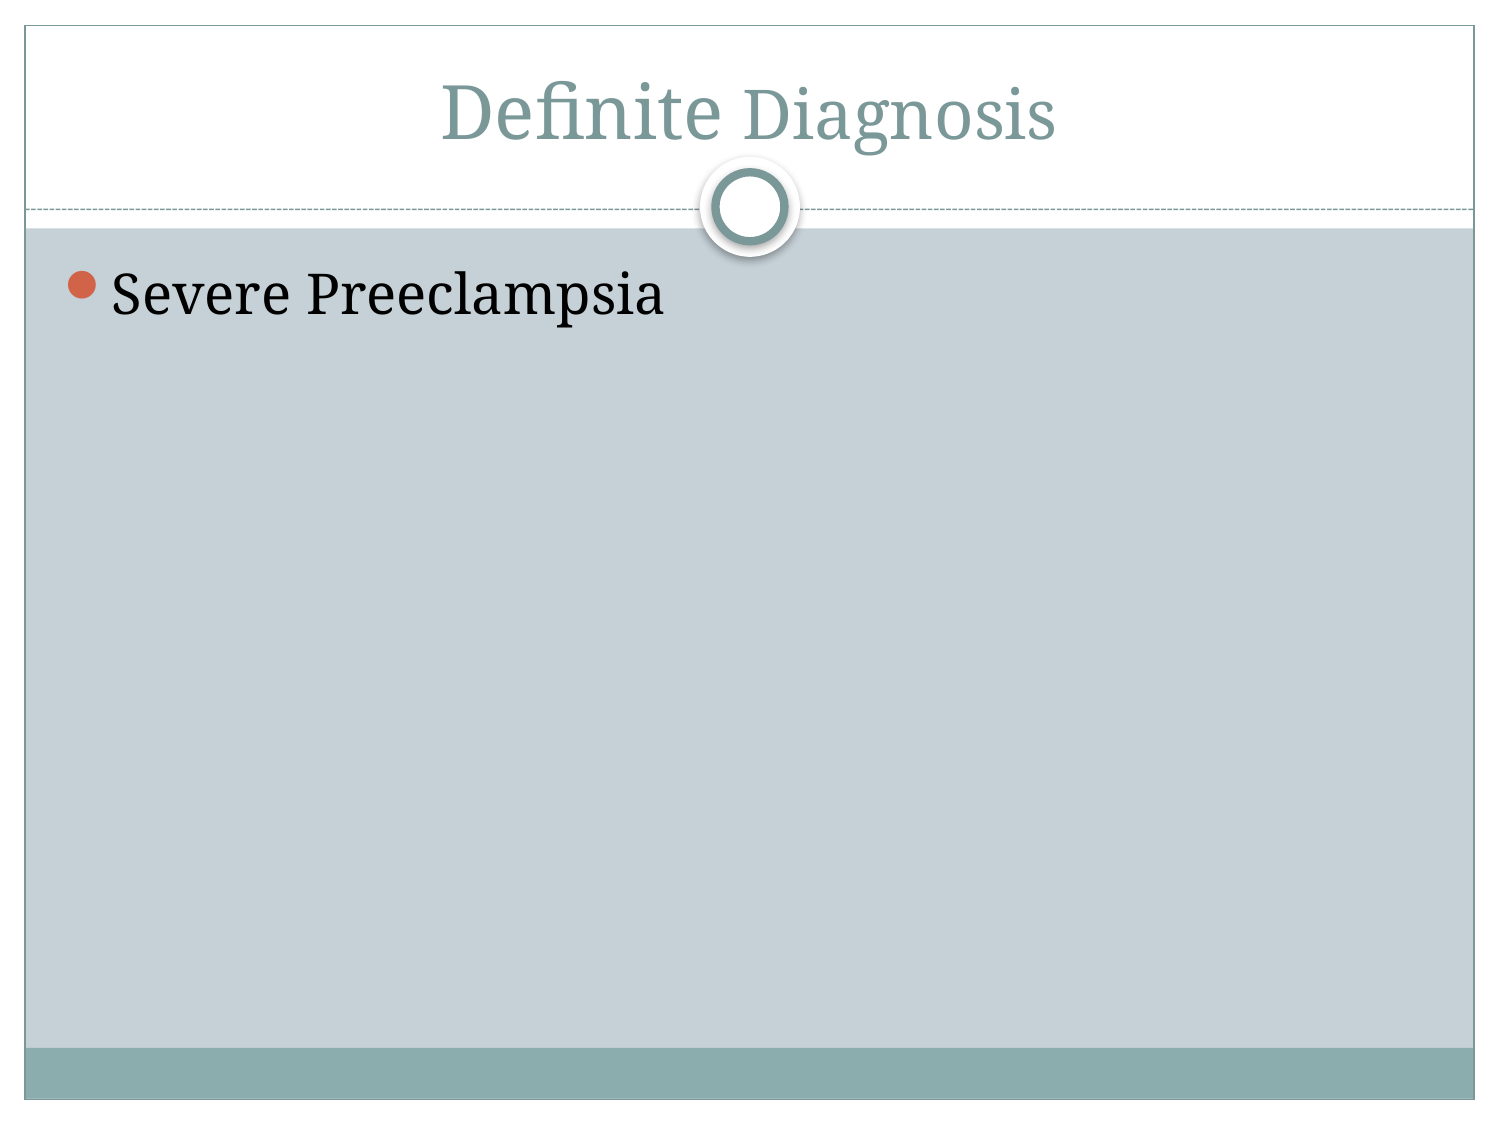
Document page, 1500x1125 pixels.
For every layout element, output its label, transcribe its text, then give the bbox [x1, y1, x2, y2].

list Severe Preeclampsia [49, 250, 1445, 1001]
title Definite Diagnosis [49, 37, 1450, 162]
